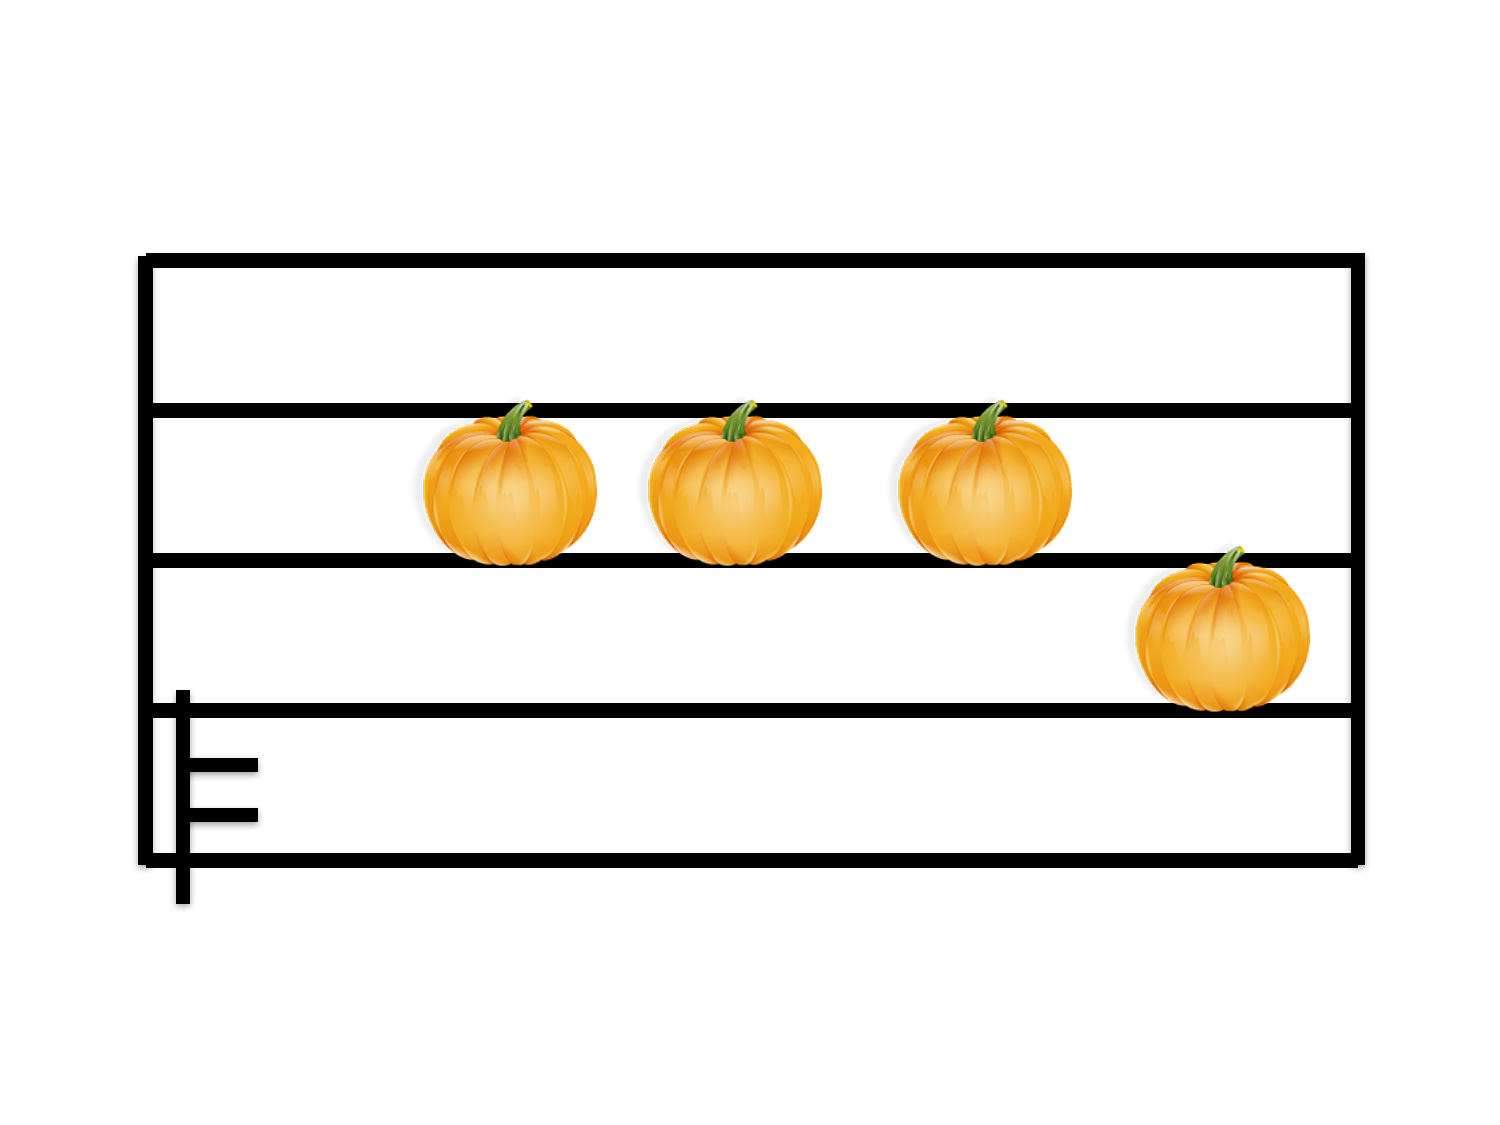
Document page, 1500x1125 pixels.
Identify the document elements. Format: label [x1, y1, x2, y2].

text_box [145, 252, 1359, 904]
